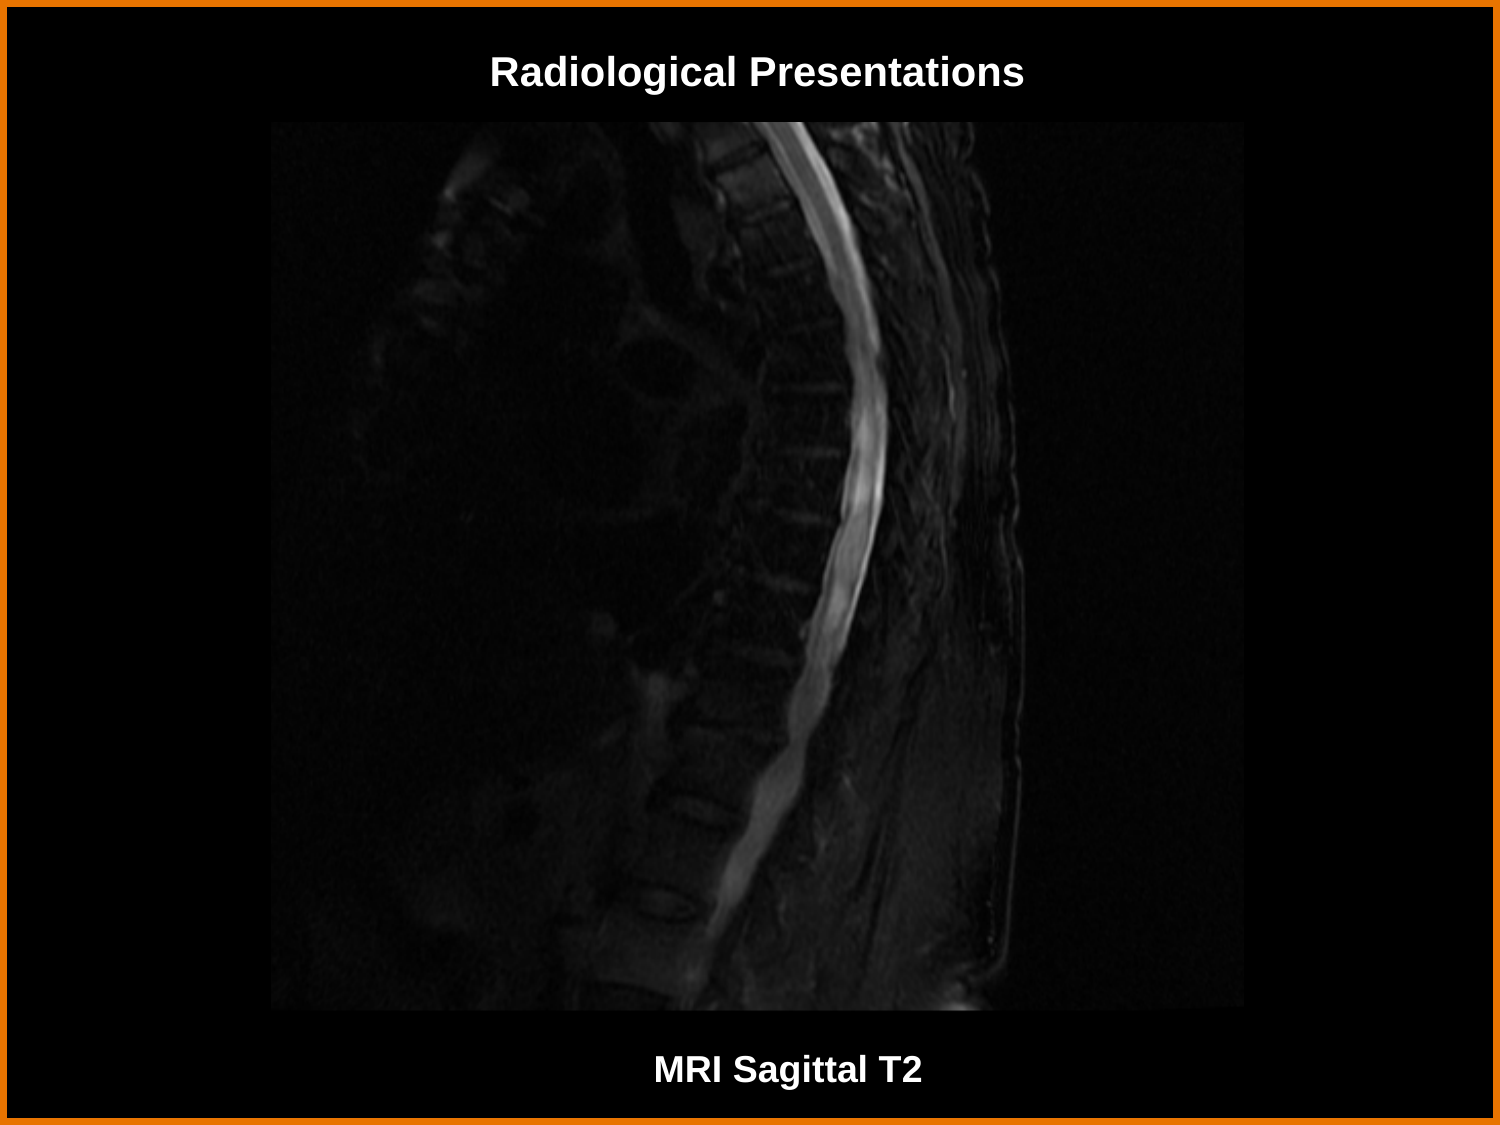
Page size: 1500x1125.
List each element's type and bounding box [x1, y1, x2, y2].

picture [270, 121, 1245, 1096]
text_box [0, 0, 1500, 1125]
